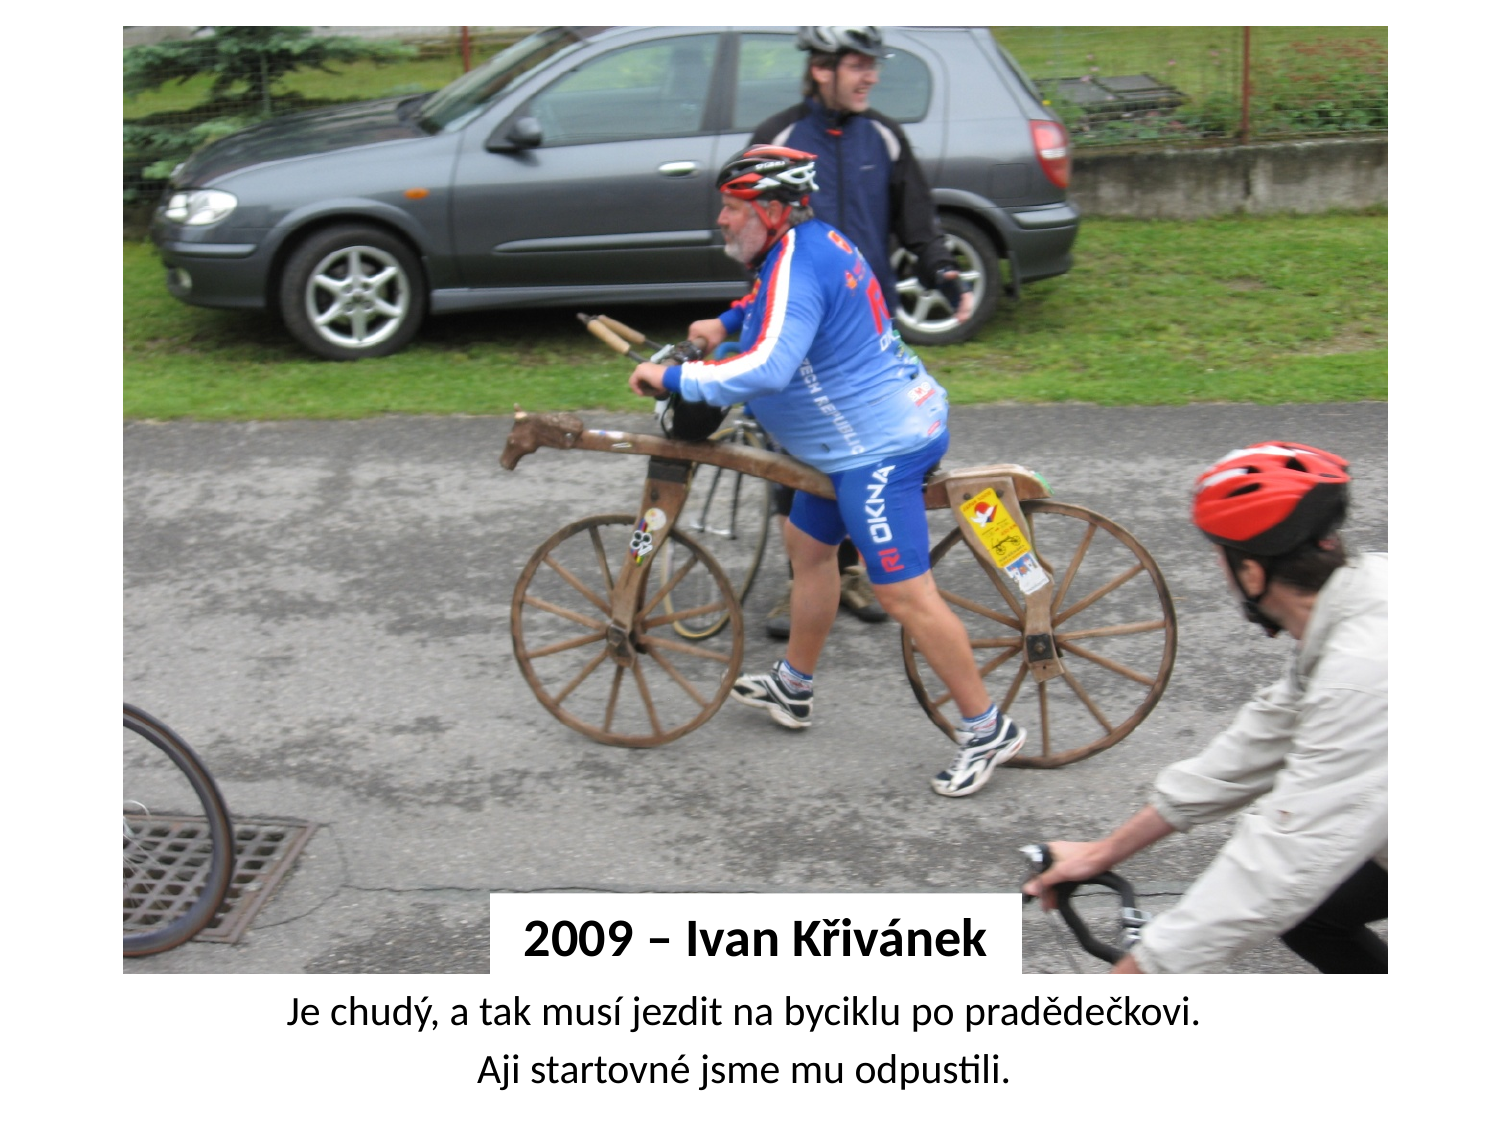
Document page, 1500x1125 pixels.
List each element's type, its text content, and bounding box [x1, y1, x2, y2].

list Je chudý, a tak musí jezdit na byciklu po pradědečkovi. Aji startovné jsme mu odpustili. [29, 975, 1459, 1108]
picture [123, 25, 1389, 975]
